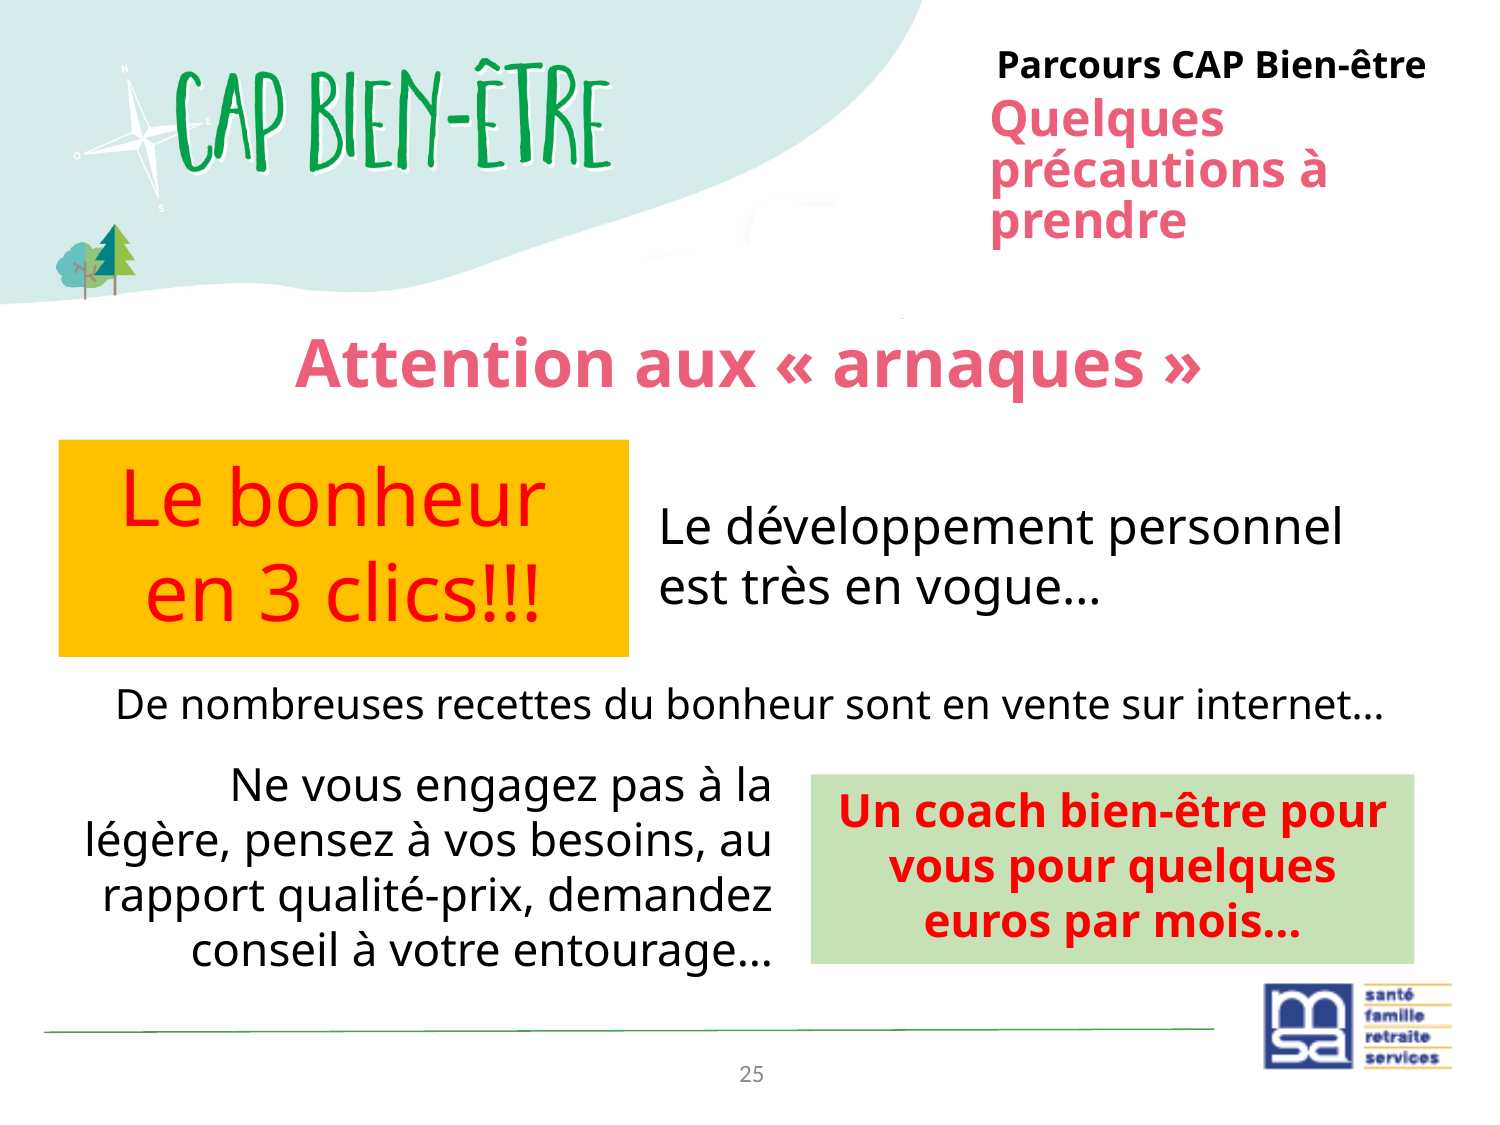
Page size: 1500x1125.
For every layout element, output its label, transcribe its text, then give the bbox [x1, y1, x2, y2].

picture [0, 0, 941, 320]
picture [1250, 929, 1476, 1125]
text_box Le bonheur en 3 clics!!! [58, 439, 629, 657]
text_box Un coach bien-être pour vous pour quelques euros par mois… [810, 774, 1415, 964]
text_box De nombreuses recettes du bonheur sont en vente sur internet… [18, 670, 1482, 752]
text_box Le développement personnel est très en vogue… [643, 486, 1415, 634]
text_box Attention aux « arnaques » [0, 313, 1500, 421]
text_box 25 [54, 1042, 1245, 1103]
text_box Ne vous engagez pas à la légère, pensez à vos besoins, au rapport qualité-prix, demandez conseil à votre entourage… [58, 748, 789, 988]
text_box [43, 1028, 1215, 1033]
text_box Quelques précautions à prendre [945, 54, 1416, 291]
text_box Parcours CAP Bien-être [968, 34, 1455, 94]
